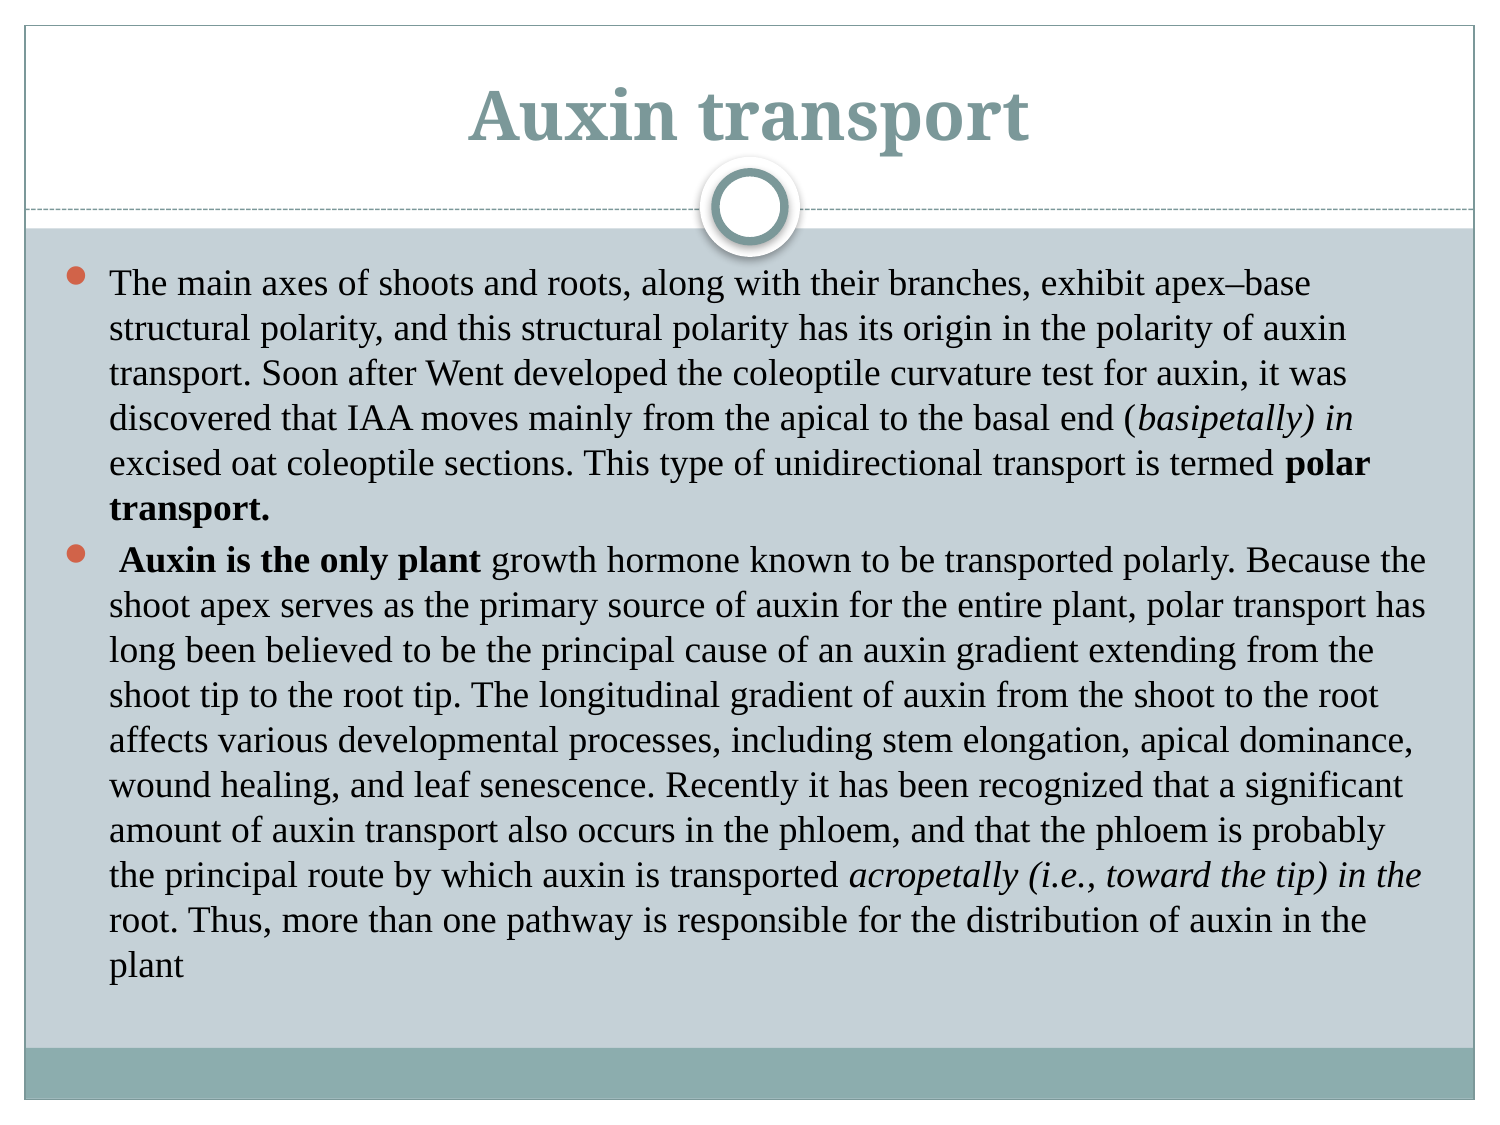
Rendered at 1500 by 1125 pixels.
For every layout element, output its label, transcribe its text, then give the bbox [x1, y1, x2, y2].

list The main axes of shoots and roots, along with their branches, exhibit apex–base structural polarity, and this structural polarity has its origin in the polarity of auxin transport. Soon after Went developed the coleoptile curvature test for auxin, it was discovered that IAA moves mainly from the apical to the basal end (basipetally) in excised oat coleoptile sections. This type of unidirectional transport is termed polar transport. Auxin is the only plant growth hormone known to be transported polarly. Because the shoot apex serves as the primary source of auxin for the entire plant, polar transport has long been believed to be the principal cause of an auxin gradient extending from the shoot tip to the root tip. The longitudinal gradient of auxin from the shoot to the root affects various developmental processes, including stem elongation, apical dominance, wound healing, and leaf senescence. Recently it has been recognized that a significant amount of auxin transport also occurs in the phloem, and that the phloem is probably the principal route by which auxin is transported acropetally (i.e., toward the tip) in the root. Thus, more than one pathway is responsible for the distribution of auxin in the plant [49, 250, 1445, 1001]
title Auxin transport [49, 37, 1450, 162]
